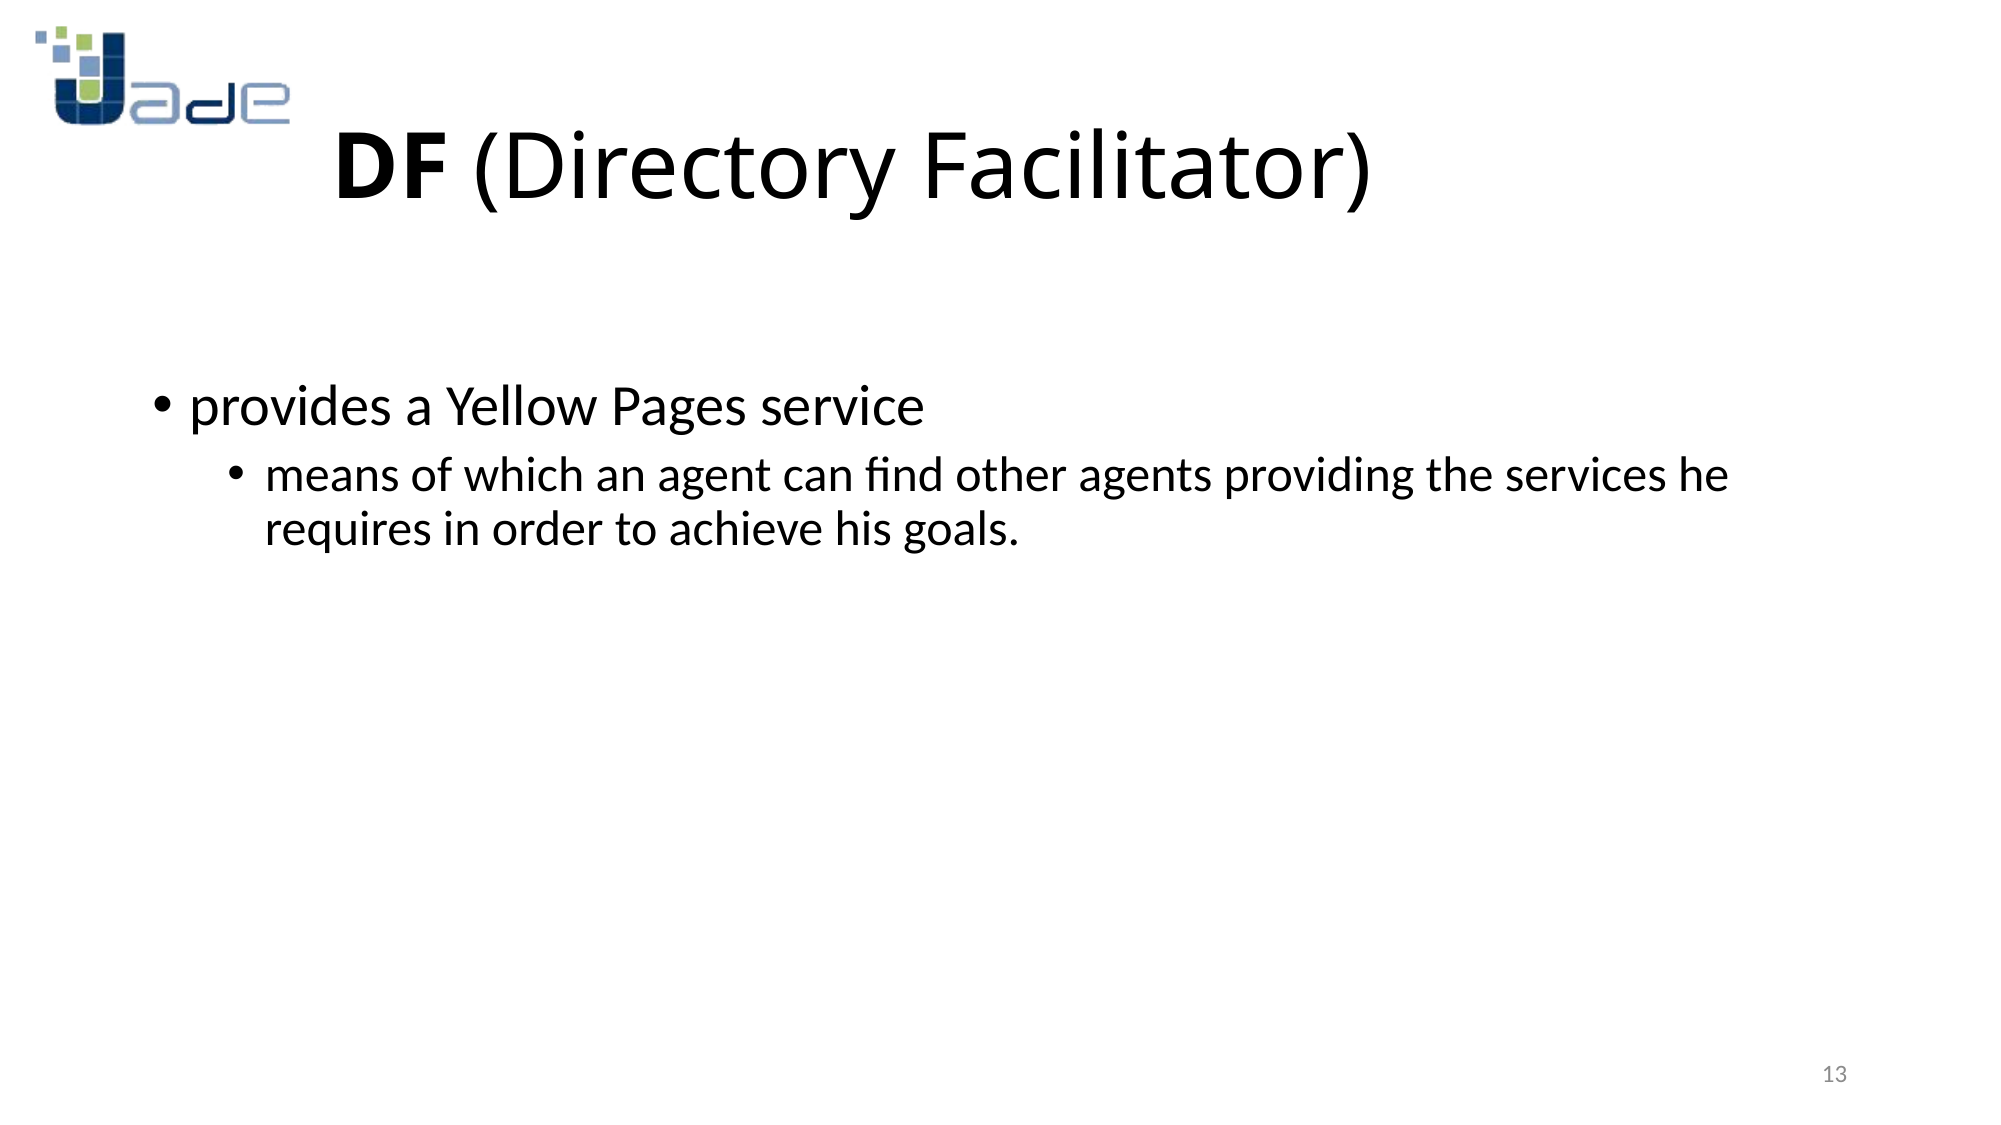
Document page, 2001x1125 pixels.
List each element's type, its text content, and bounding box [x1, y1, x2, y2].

picture [28, 14, 304, 154]
slide_number 13 [1412, 1042, 1863, 1103]
title DF (Directory Facilitator) [316, 59, 1863, 277]
list provides a Yellow Pages service means of which an agent can find other agents providing the services he requires in order to achieve his goals. [137, 277, 1863, 1014]
